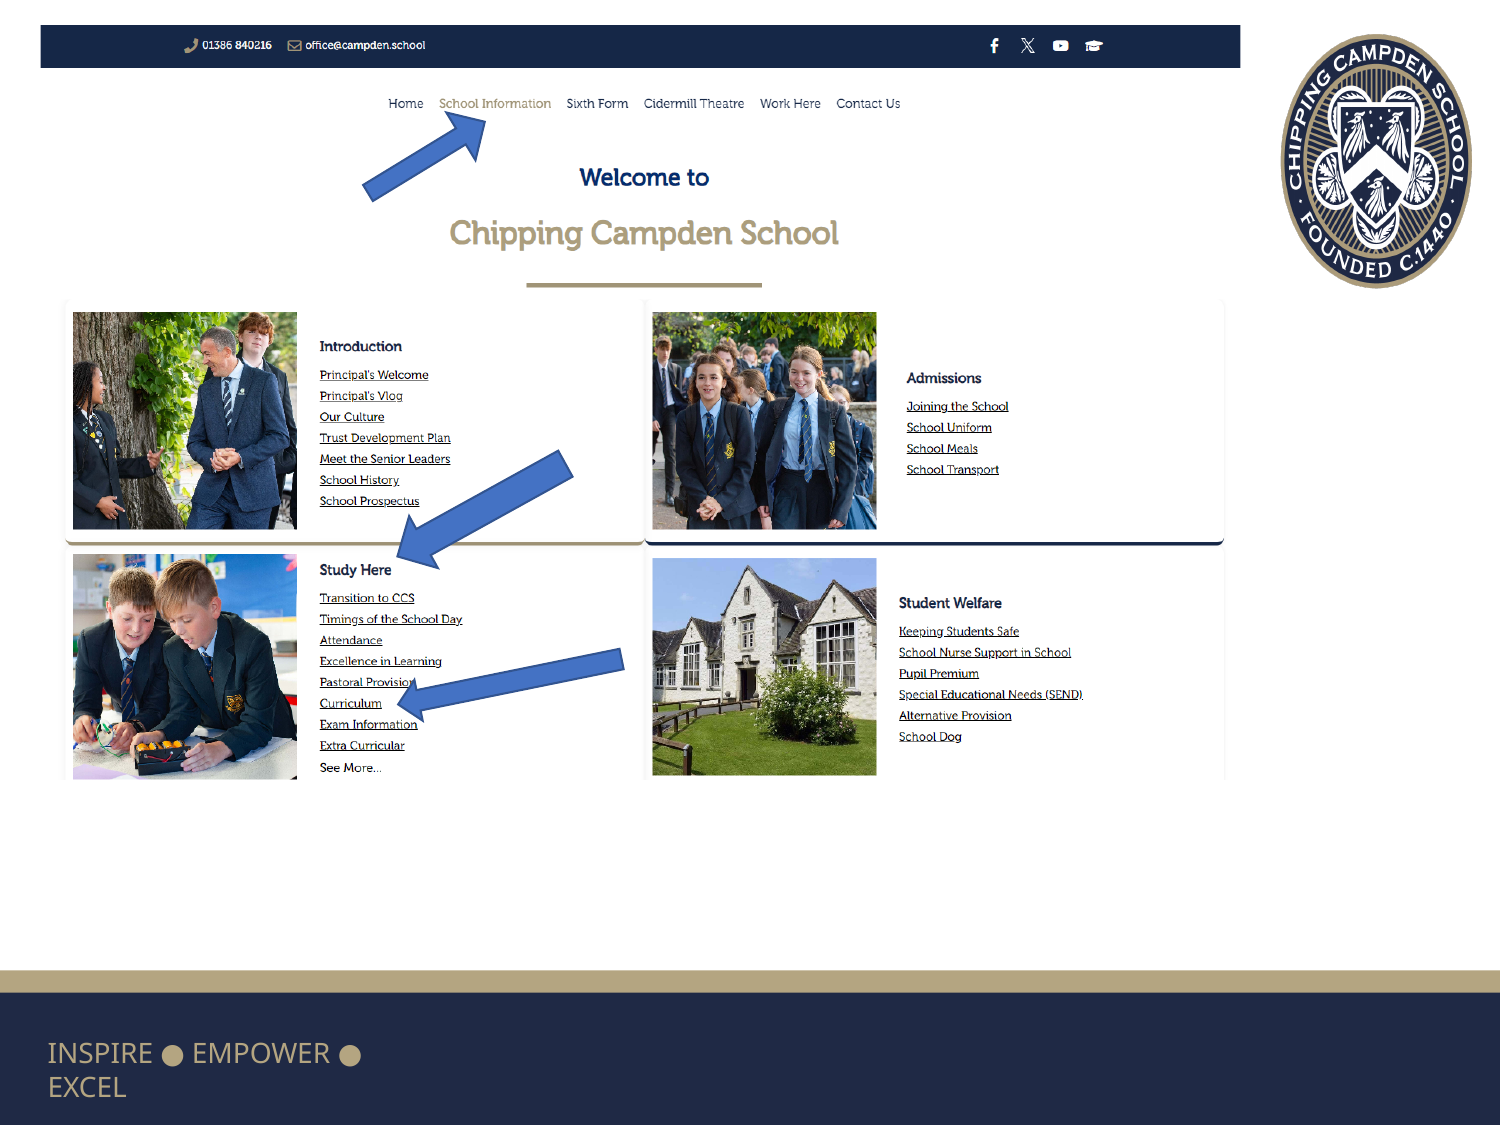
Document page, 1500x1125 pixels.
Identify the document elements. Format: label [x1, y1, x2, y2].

picture [1278, 30, 1475, 292]
list [40, 25, 1241, 780]
